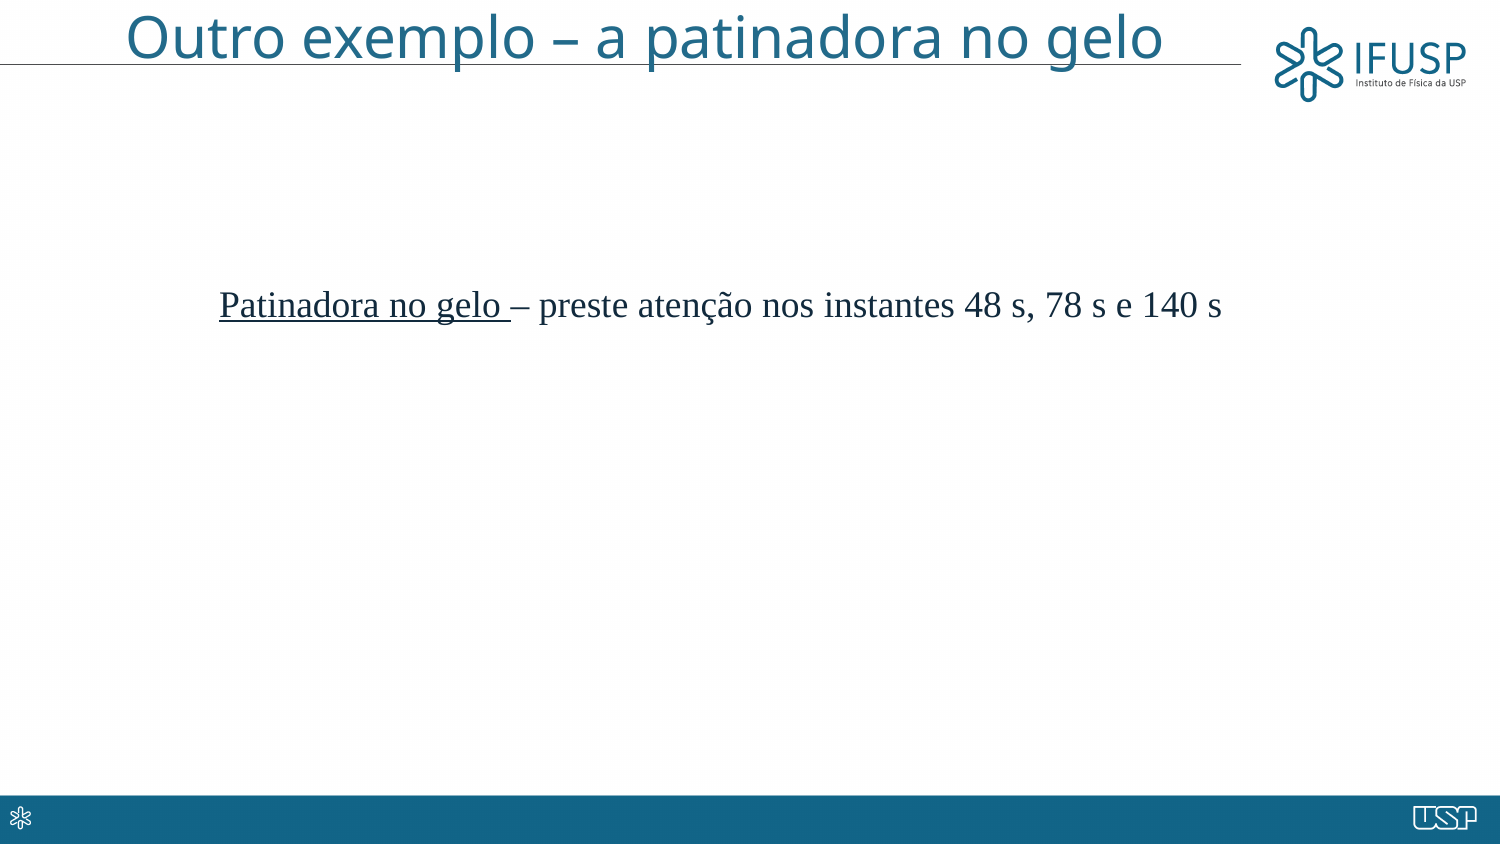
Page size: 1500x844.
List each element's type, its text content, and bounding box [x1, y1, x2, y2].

text_box Patinadora no gelo – preste atenção nos instantes 48 s, 78 s e 140 s [204, 273, 1291, 333]
picture [0, 0, 1500, 844]
title Outro exemplo – a patinadora no gelo [36, 3, 1254, 67]
